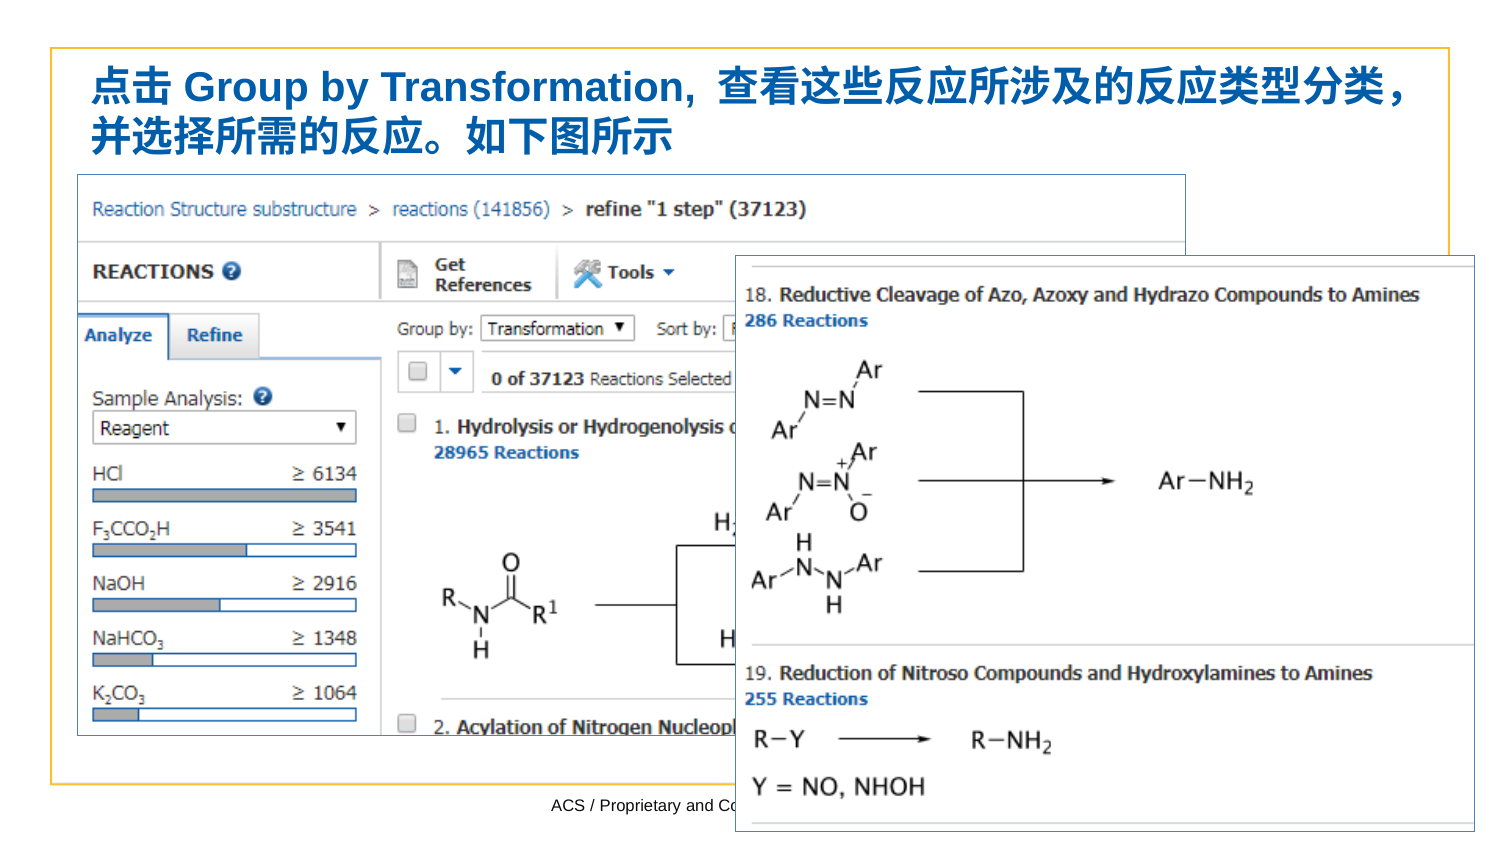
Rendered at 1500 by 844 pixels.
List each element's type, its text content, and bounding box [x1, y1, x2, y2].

title 点击Group by Transformation, 查看这些反应所涉及的反应类型分类，并选择所需的反应。如下图所示 [75, 59, 1425, 167]
picture [50, 46, 1475, 844]
footer ACS / Proprietary and Confidential / Do Not Distribute [512, 782, 730, 827]
